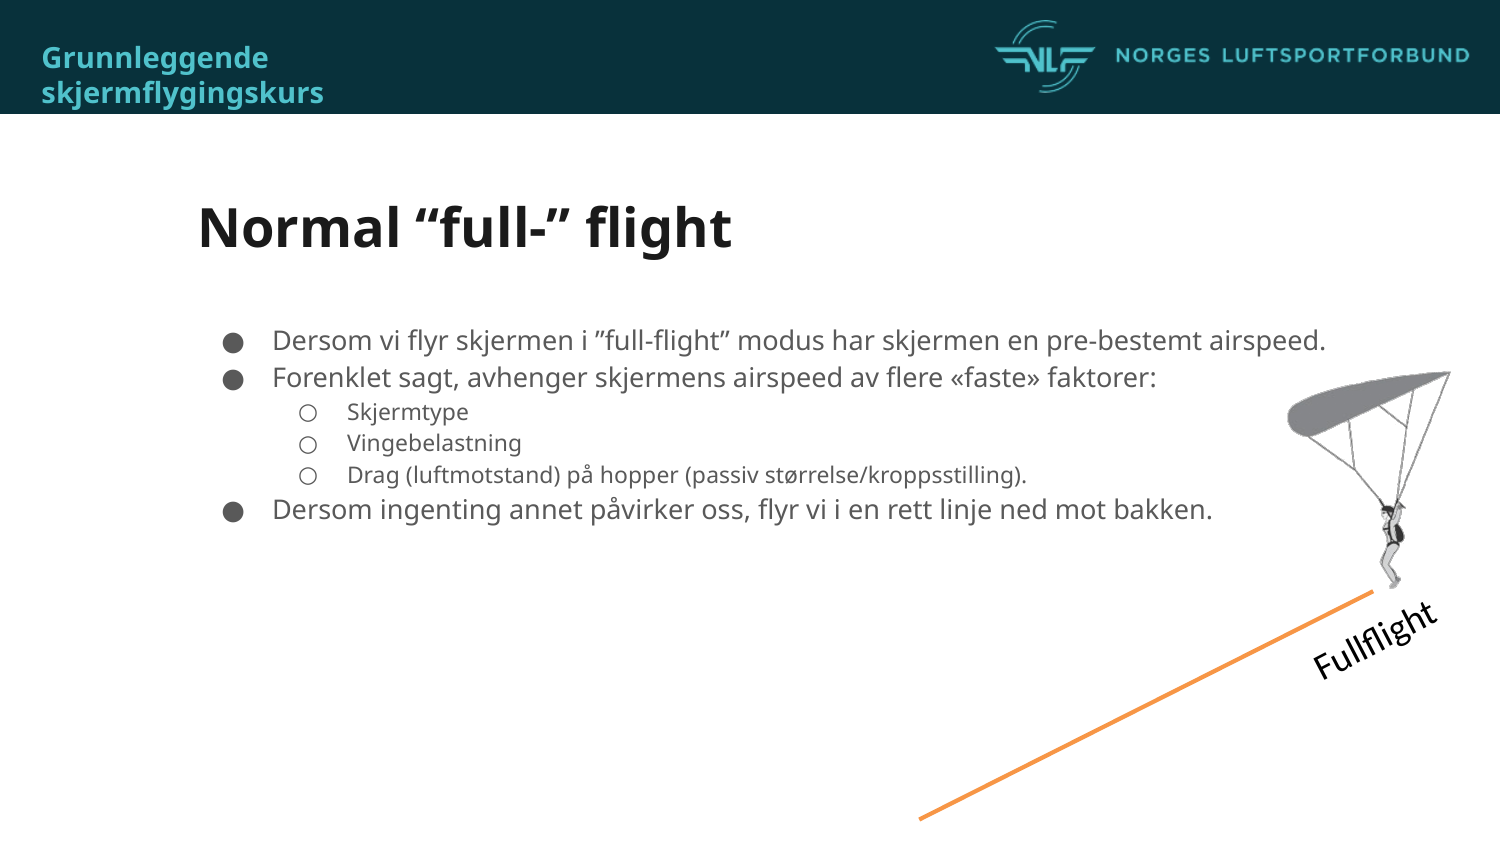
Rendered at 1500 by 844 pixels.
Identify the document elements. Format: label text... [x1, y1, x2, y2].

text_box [918, 590, 1374, 820]
list Dersom vi flyr skjermen i ”full-flight” modus har skjermen en pre-bestemt airspeed. Forenklet sagt, avhenger skjermens airspeed av flere «faste» faktorer: Skjermtype Vingebelastning Drag (luftmotstand) på hopper (passiv størrelse/kroppsstilling). Dersom ingenting annet påvirker oss, flyr vi i en rett linje ned mot bakken. [182, 303, 1444, 799]
picture [1283, 366, 1458, 592]
text_box Fullflight [1379, 599, 1462, 672]
title Normal “full-” flight [182, 178, 1444, 267]
picture [990, 20, 1474, 94]
